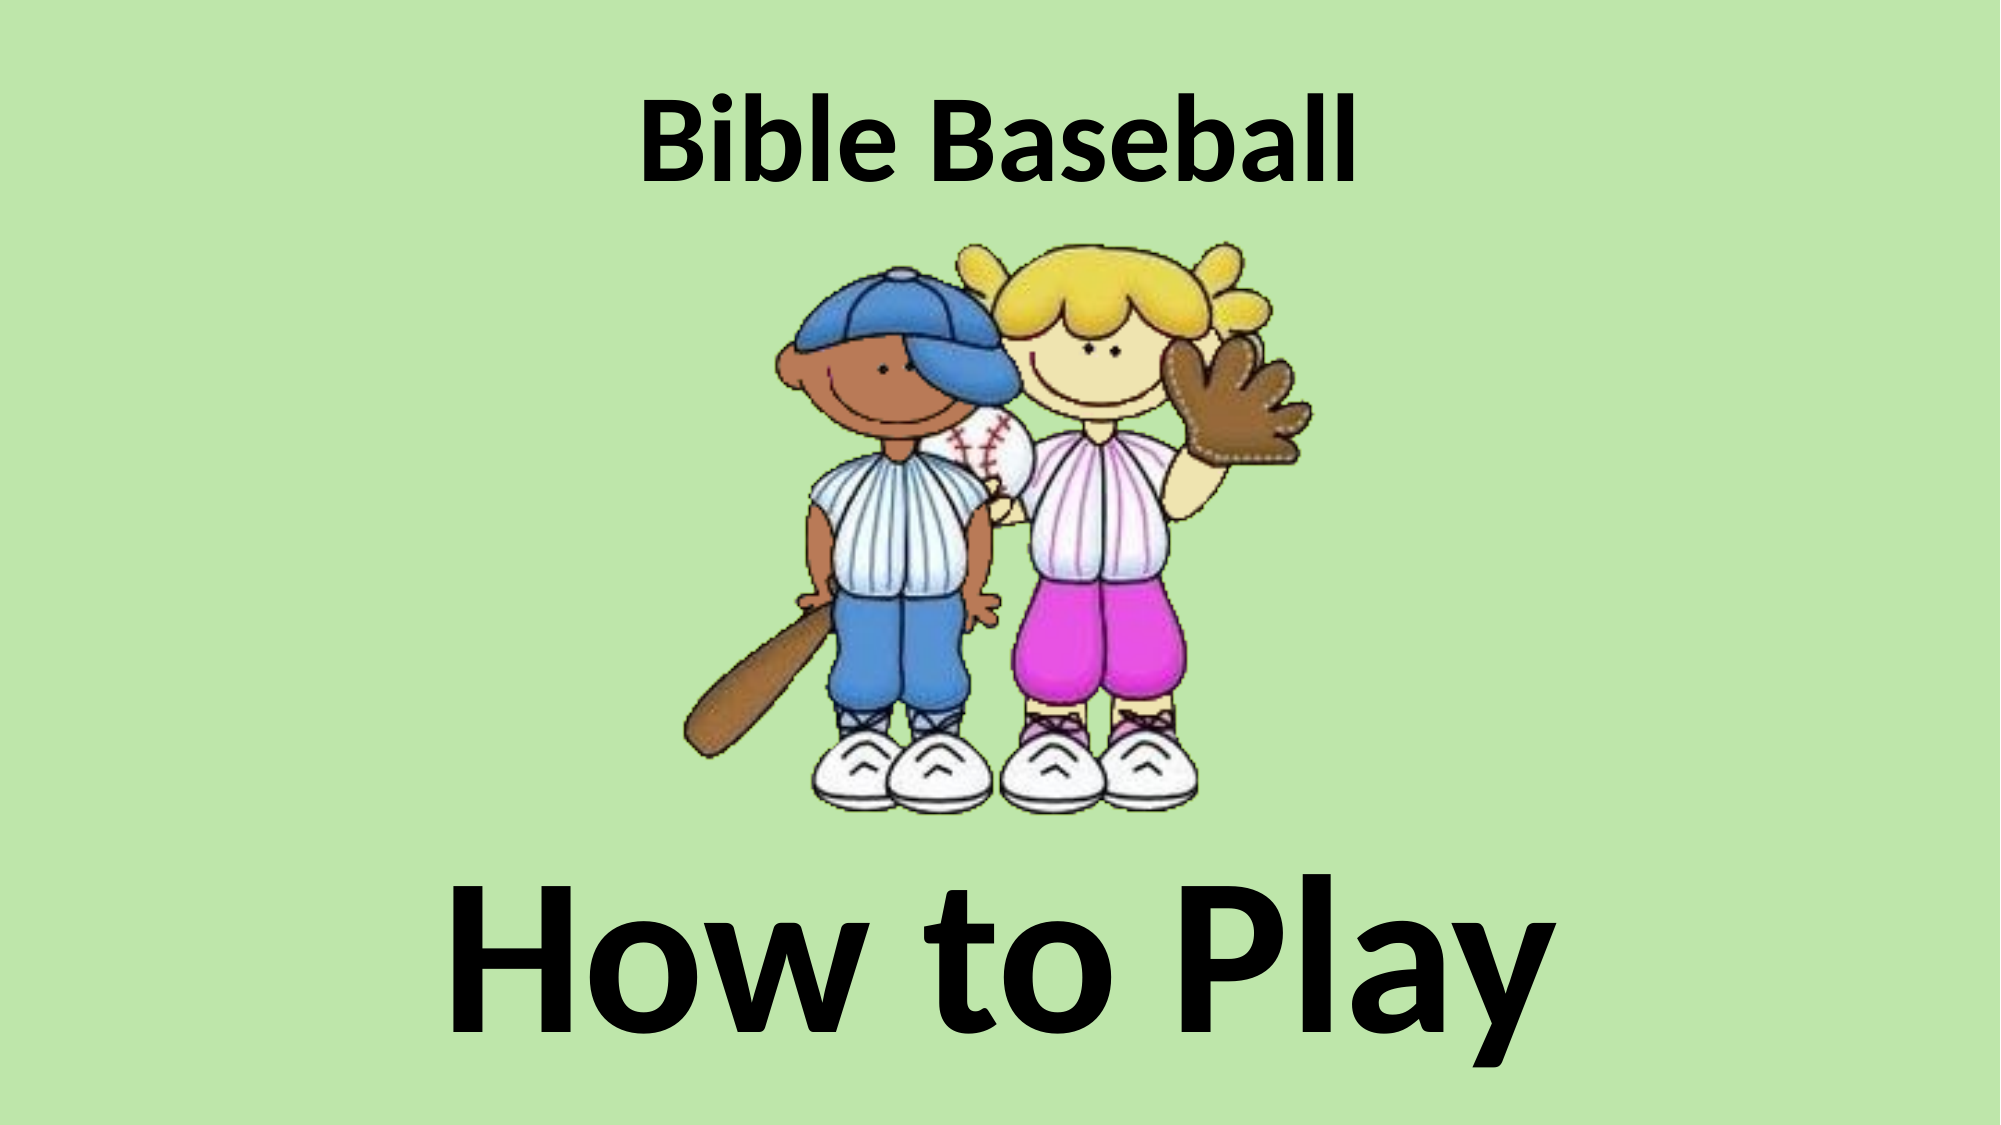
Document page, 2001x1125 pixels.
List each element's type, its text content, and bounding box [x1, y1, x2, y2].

picture [676, 228, 1324, 824]
text_box How to Play [0, 800, 2000, 1086]
text_box Bible Baseball [533, 48, 1467, 214]
